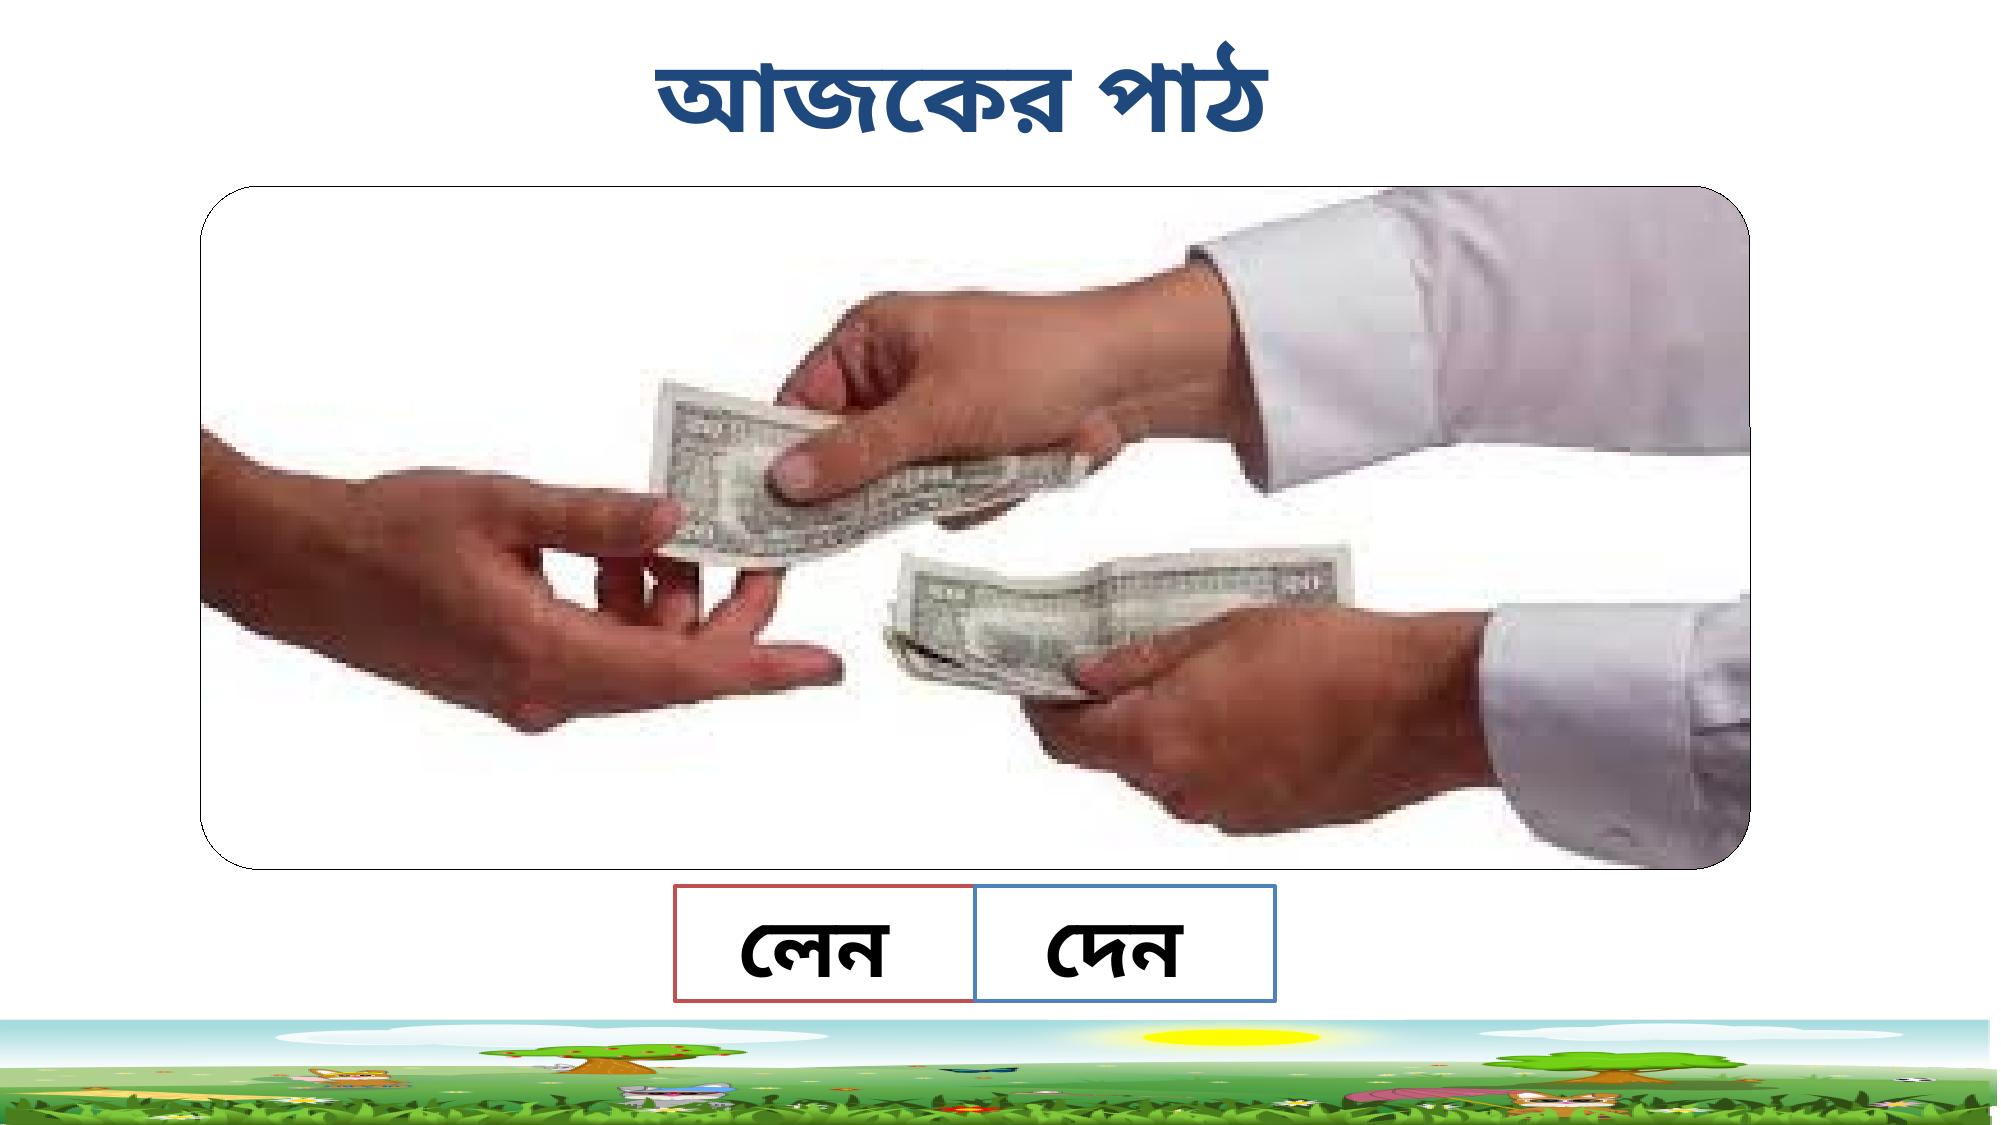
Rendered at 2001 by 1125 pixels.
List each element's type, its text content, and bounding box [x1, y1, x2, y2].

text_box দেন [973, 884, 1277, 1003]
picture [199, 185, 1751, 870]
picture [0, 1012, 1997, 1125]
text_box লেন [673, 884, 973, 1003]
text_box আজকের পাঠ [562, 24, 1388, 160]
